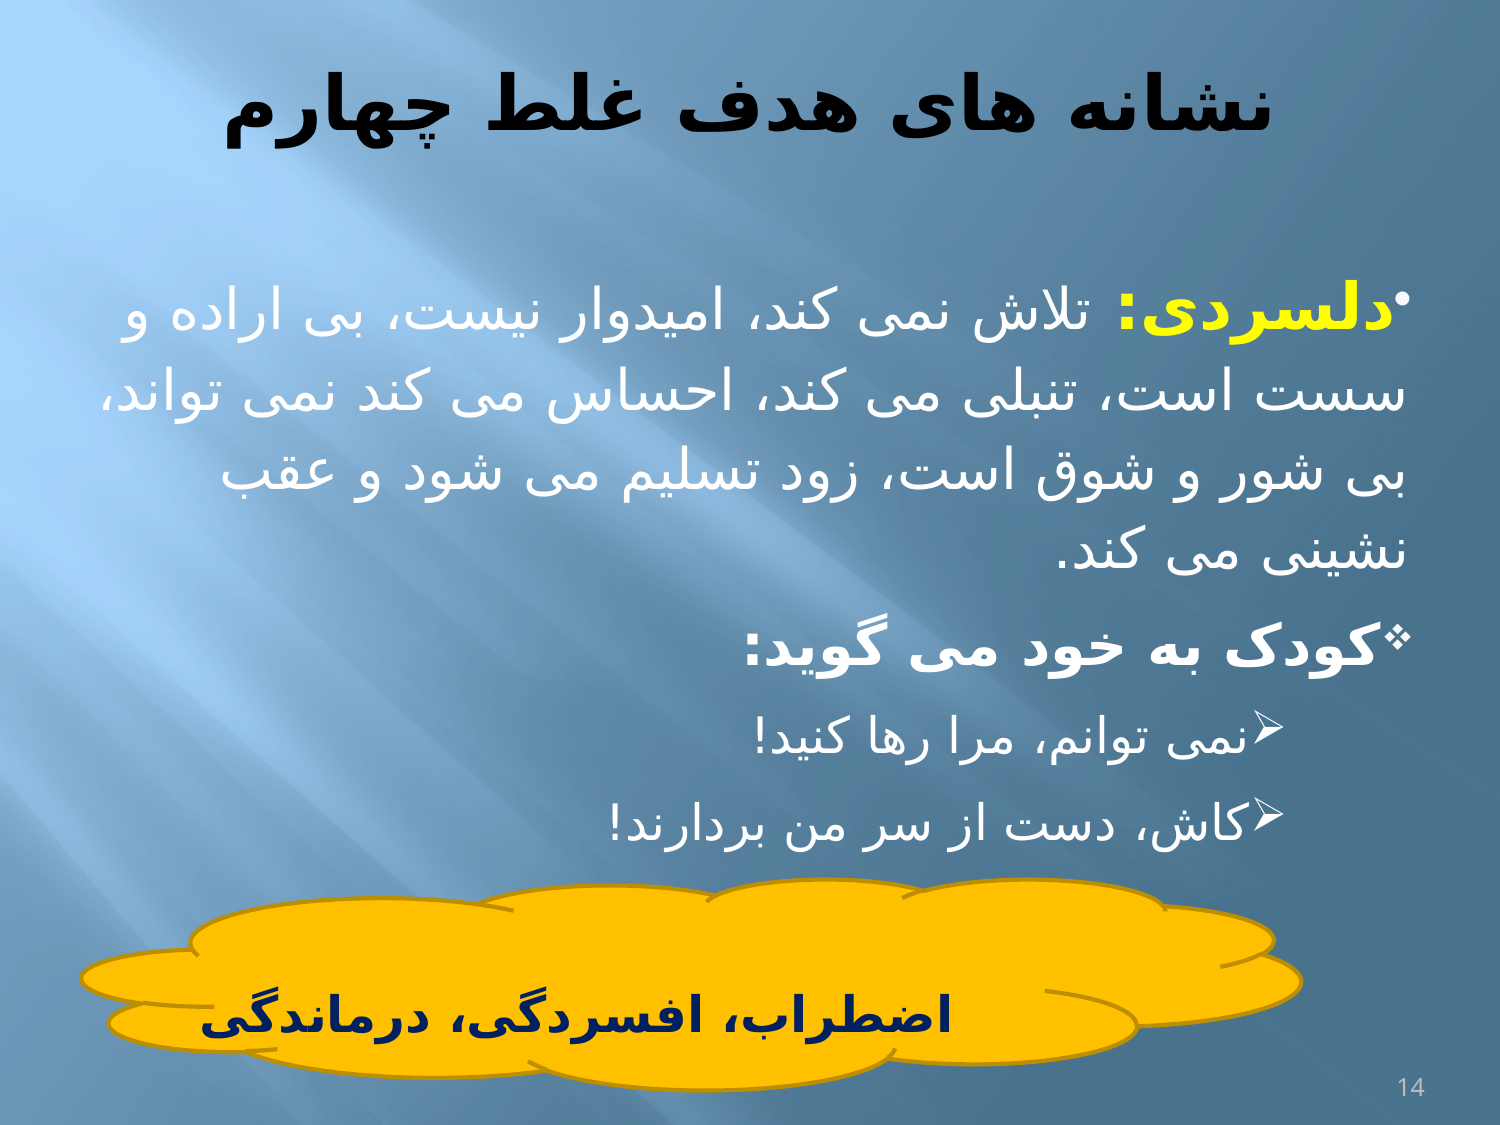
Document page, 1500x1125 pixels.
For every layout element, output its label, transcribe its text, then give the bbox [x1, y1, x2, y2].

list دلسردی: تلاش نمی کند، امیدوار نیست، بی اراده و سست است، تنبلی می کند، احساس می کند نمی تواند، بی شور و شوق است، زود تسلیم می شود و عقب نشینی می کند. کودک به خود می گوید: نمی توانم، مرا رها کنید! کاش، دست از سر من بردارند! اضطراب، افسردگی، درماندگی [75, 246, 1425, 1059]
slide_number 14 [1299, 1052, 1425, 1113]
title نشانه های هدف غلط چهارم [75, 45, 1425, 233]
text_box [258, 1059, 1072, 1093]
